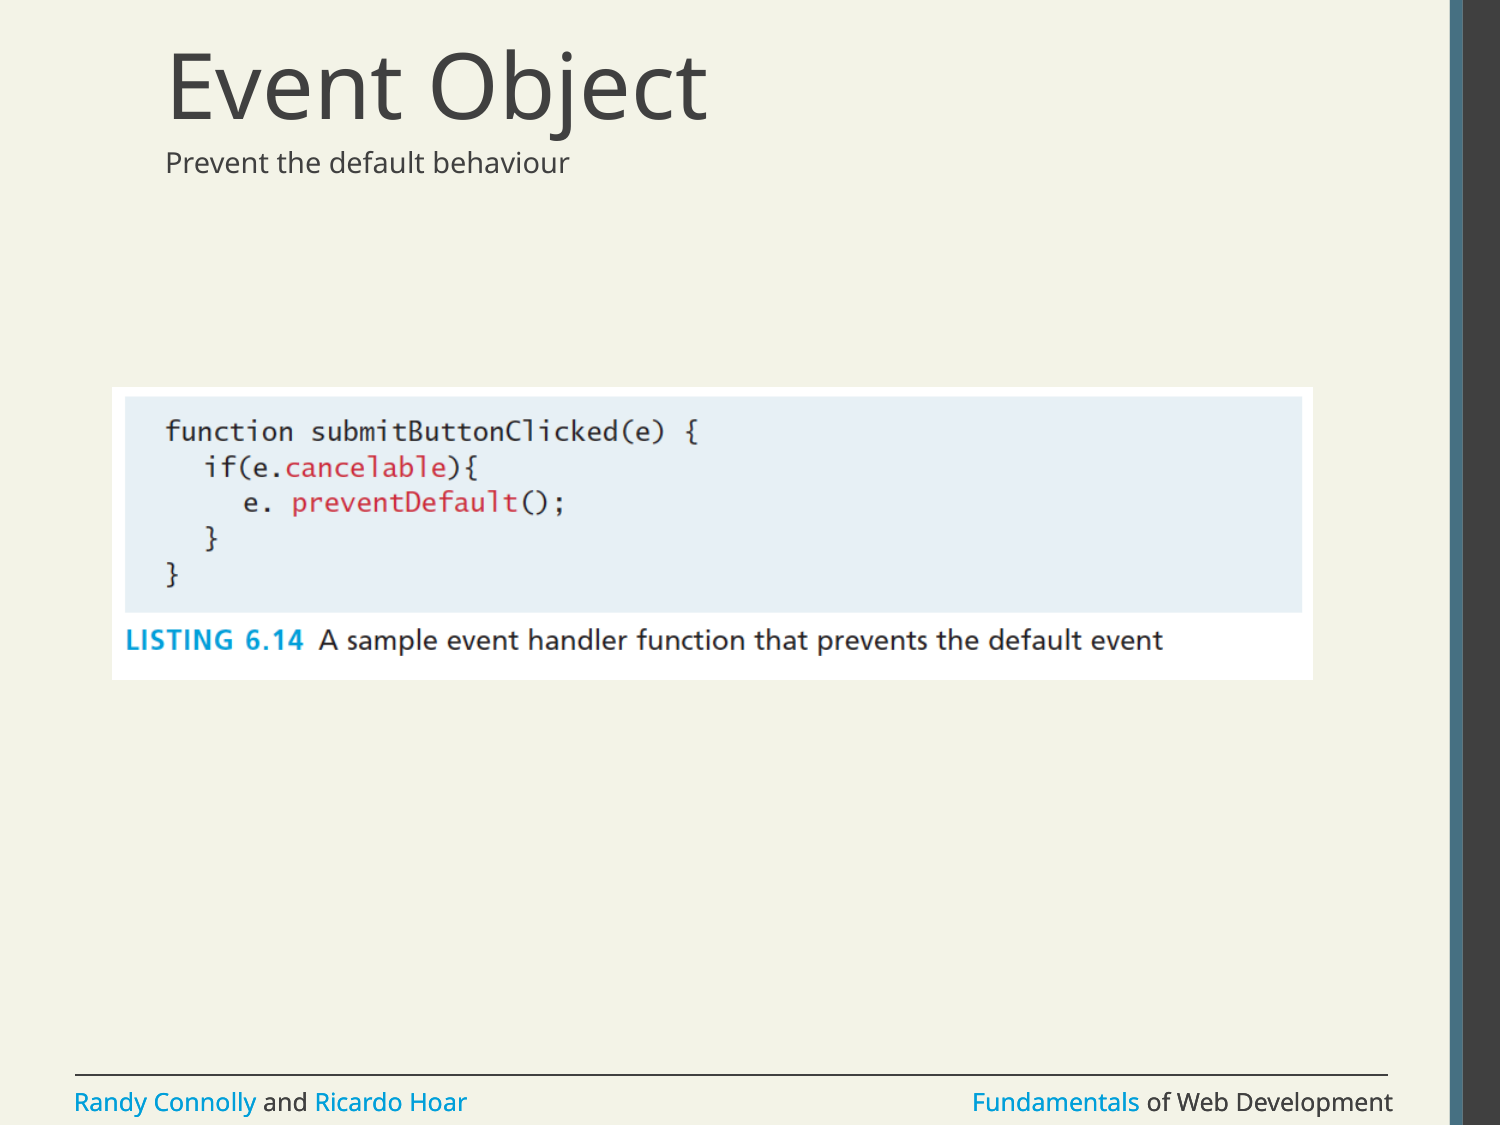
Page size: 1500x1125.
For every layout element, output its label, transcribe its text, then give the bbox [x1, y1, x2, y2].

title Event Object [150, 20, 1425, 188]
list Prevent the default behaviour [150, 137, 1200, 188]
picture [112, 387, 1313, 681]
